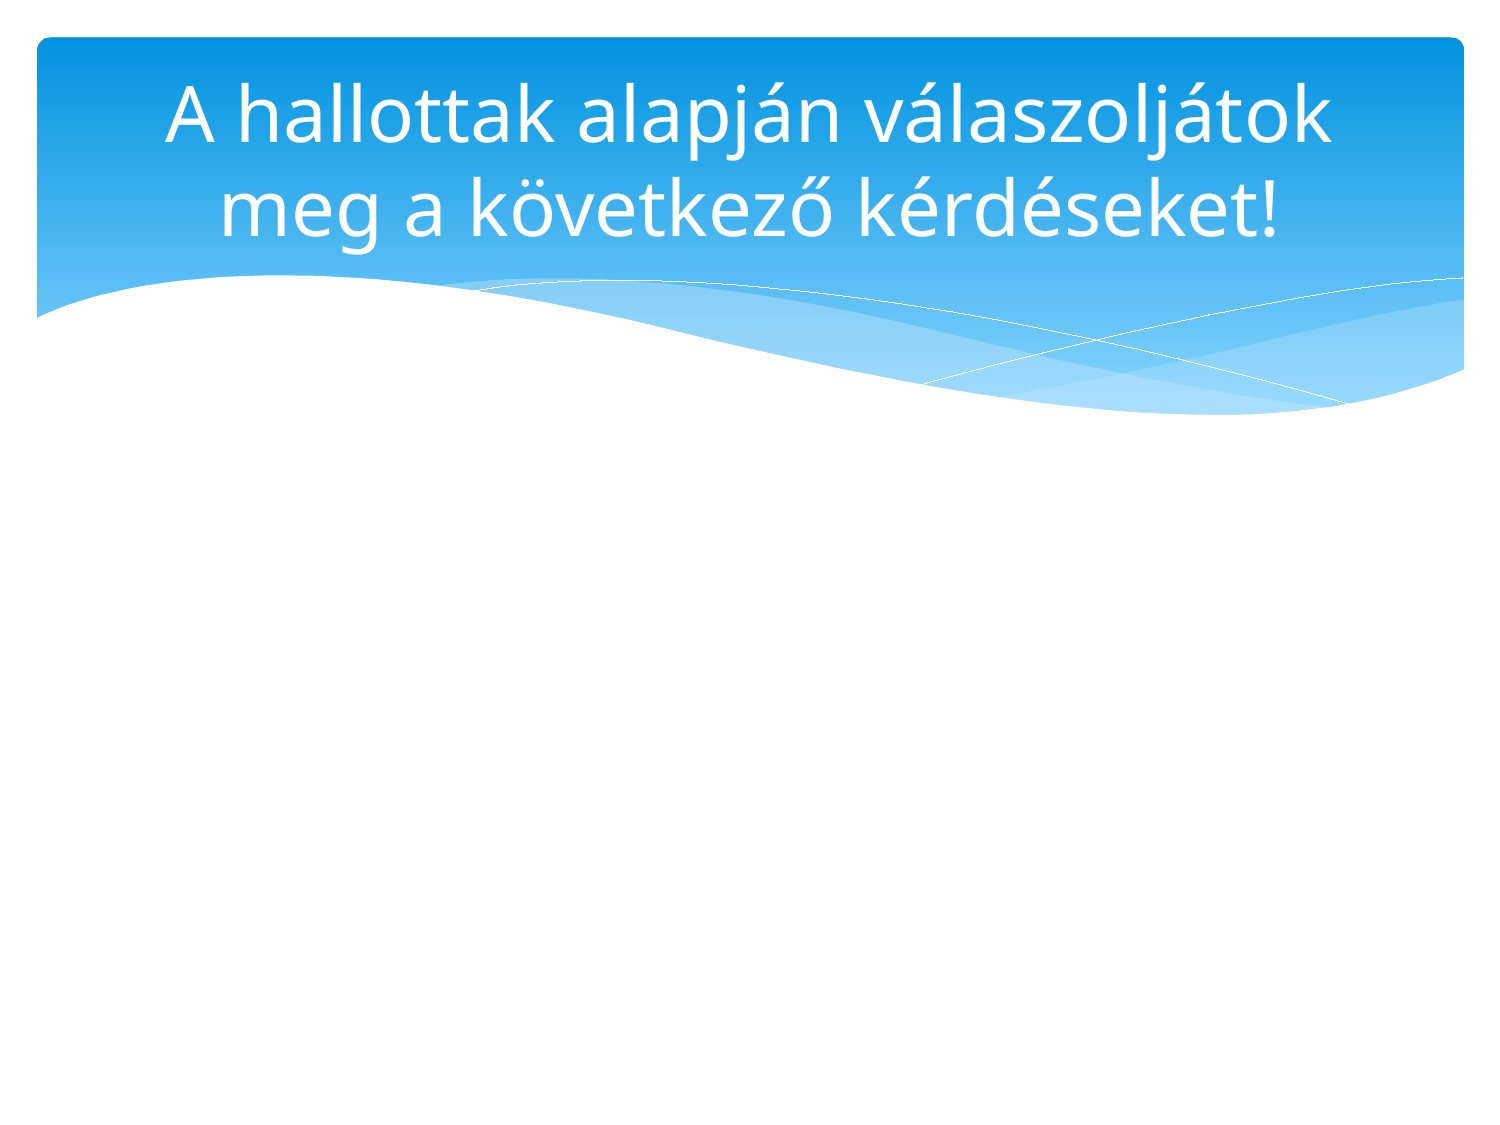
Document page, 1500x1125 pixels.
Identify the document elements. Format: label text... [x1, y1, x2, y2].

title A hallottak alapján válaszoljátok meg a következő kérdéseket! [75, 55, 1425, 261]
